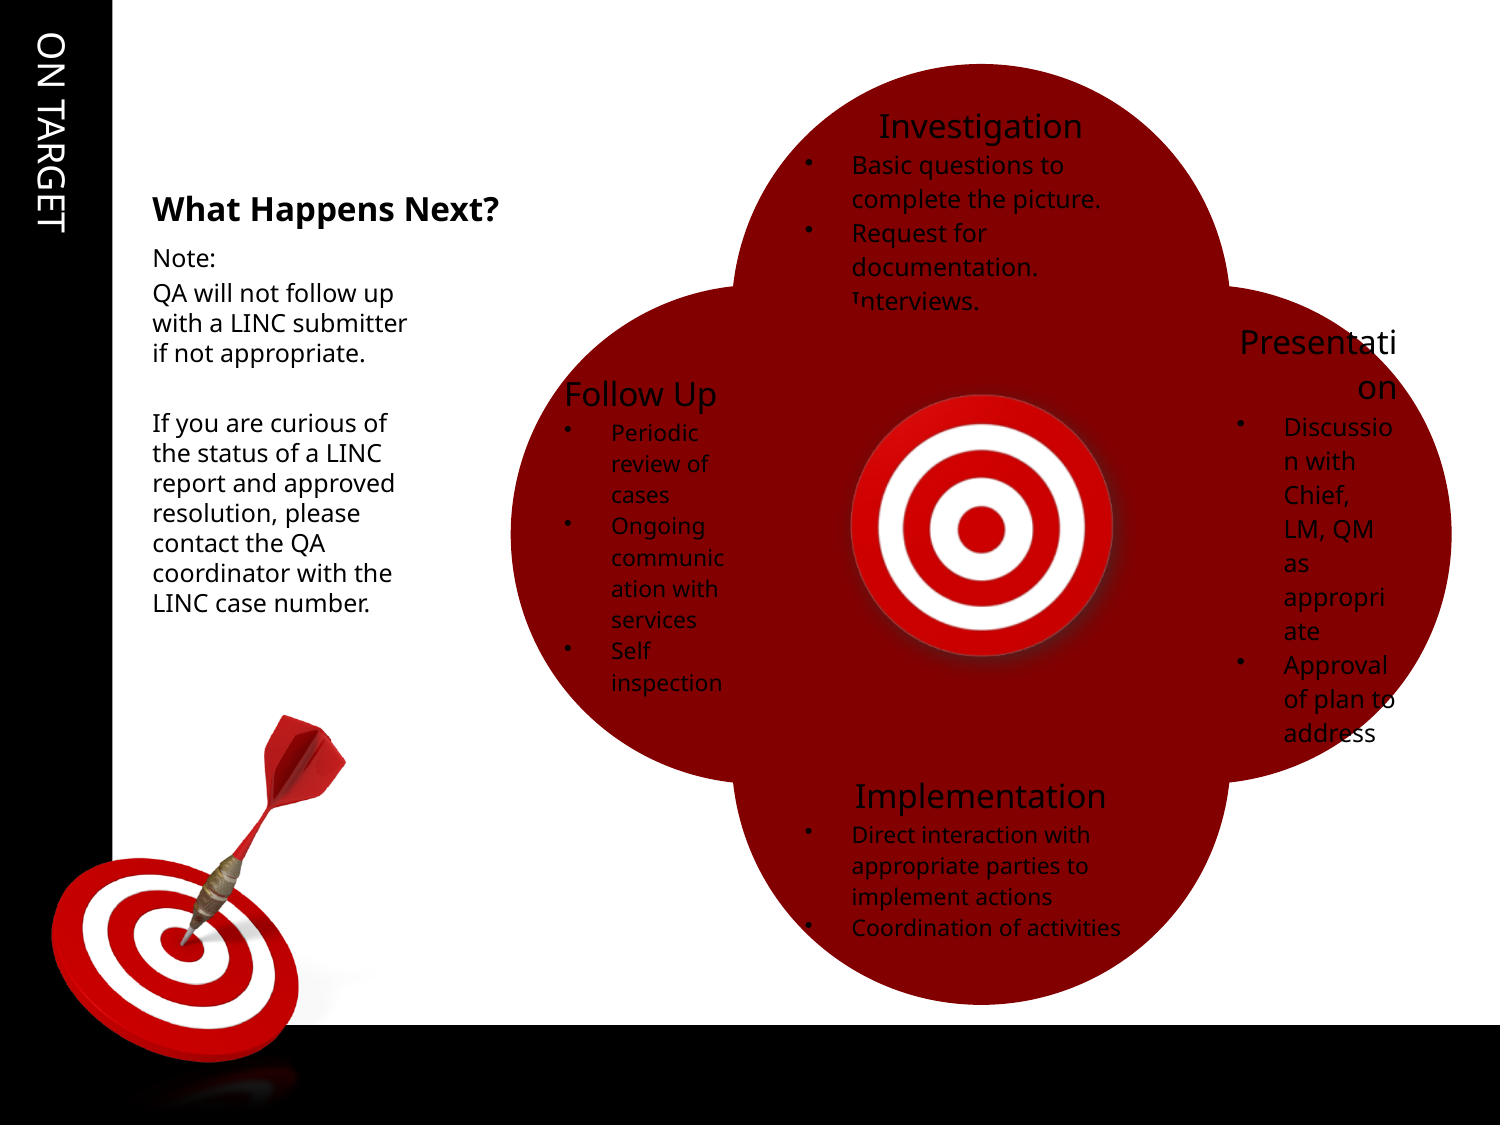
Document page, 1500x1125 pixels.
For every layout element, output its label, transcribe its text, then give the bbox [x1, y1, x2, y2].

picture [799, 374, 1163, 738]
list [499, 44, 1463, 1006]
list Note: QA will not follow up with a LINC submitter if not appropriate. If you are curious of the status of a LINC report and approved resolution, please contact the QA coordinator with the LINC case number. [137, 235, 438, 1005]
picture [0, 699, 400, 1113]
title What Happens Next? [137, 44, 498, 236]
